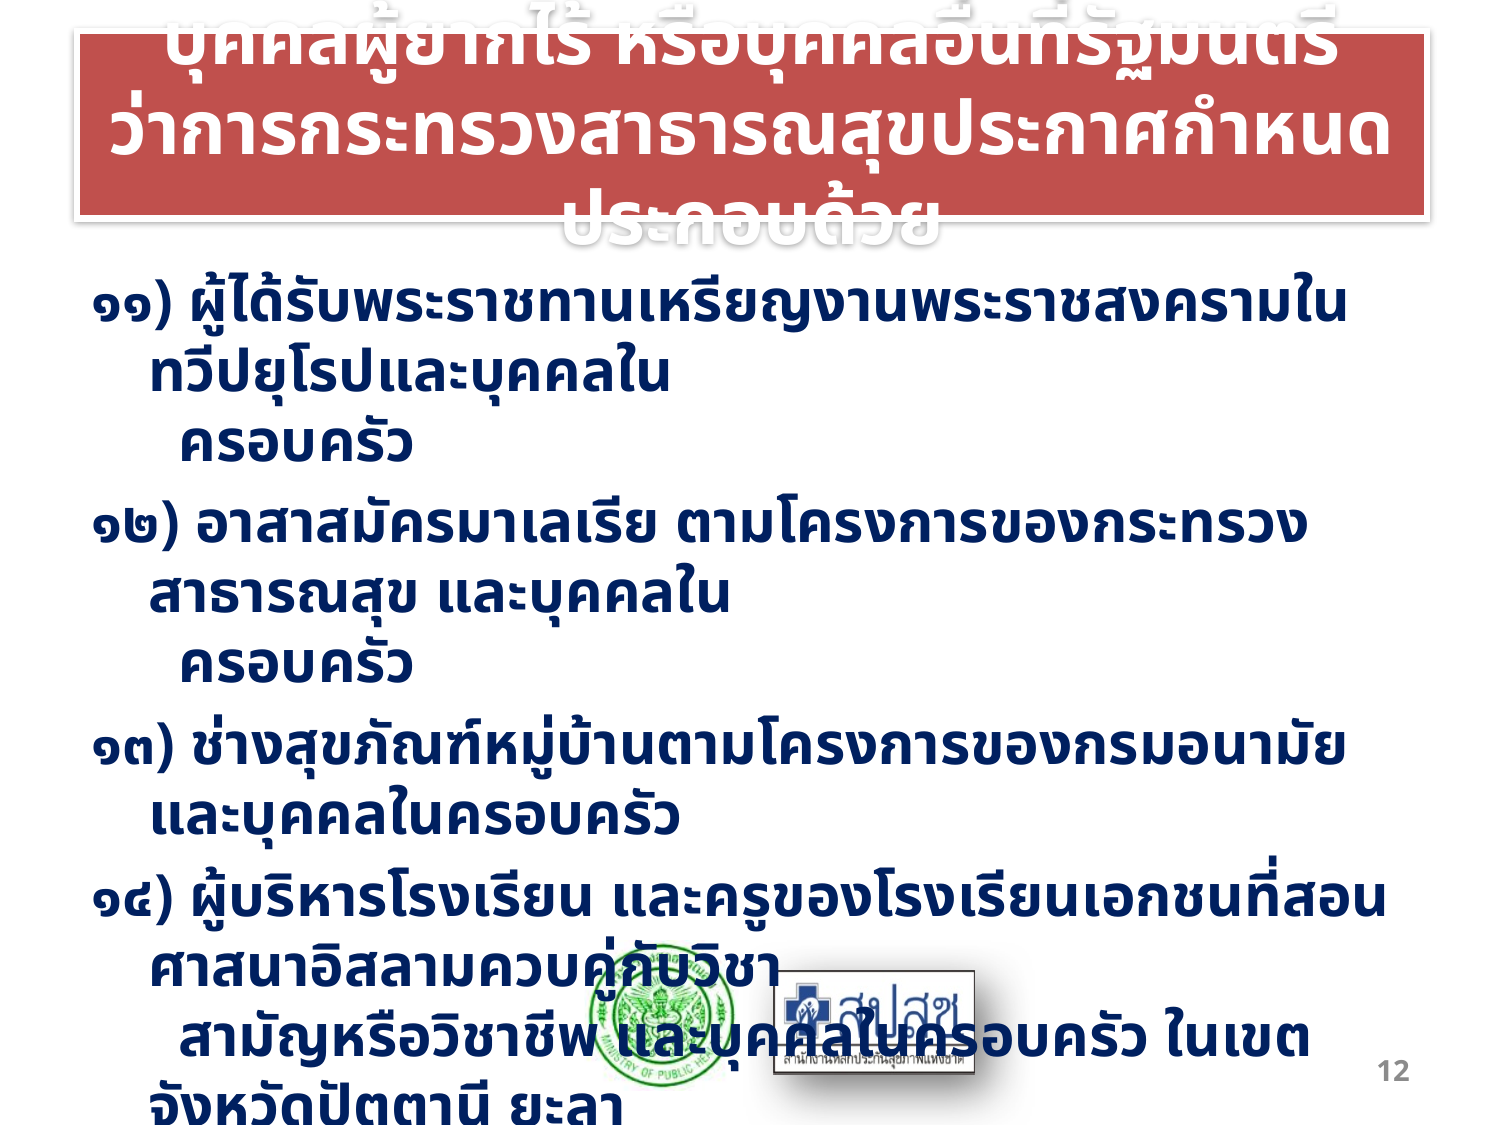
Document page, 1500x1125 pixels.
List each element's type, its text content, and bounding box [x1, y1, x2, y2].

slide_number 12 [1074, 1042, 1425, 1103]
title บุคคลผู้ยากไร้ หรือบุคคลอื่นที่รัฐมนตรีว่าการกระทรวงสาธารณสุขประกาศกำหนด ประกอบด้วย [74, 28, 1430, 222]
picture [584, 999, 739, 1091]
list ๑๑) ผู้ได้รับพระราชทานเหรียญงานพระราชสงครามในทวีปยุโรปและบุคคลใน ครอบครัว ๑๒) อาสาสมัครมาเลเรีย ตามโครงการของกระทรวงสาธารณสุข และบุคคลใน ครอบครัว ๑๓) ช่างสุขภัณฑ์หมู่บ้านตามโครงการของกรมอนามัยและบุคคลในครอบครัว ๑๔) ผู้บริหารโรงเรียน และครูของโรงเรียนเอกชนที่สอนศาสนาอิสลามควบคู่กับวิชา สามัญหรือวิชาชีพ และบุคคลในครอบครัว ในเขตจังหวัดปัตตานี ยะลา นราธิวาส สตูล สงขลา พัทลุง นครศรีธรรมราช ระนอง กระบี่ พังงา และภูเก็ต ๑๕) ผู้ได้รับพระราชทานเหรียญราชการชายแดน [76, 255, 1428, 999]
picture [773, 999, 975, 1075]
